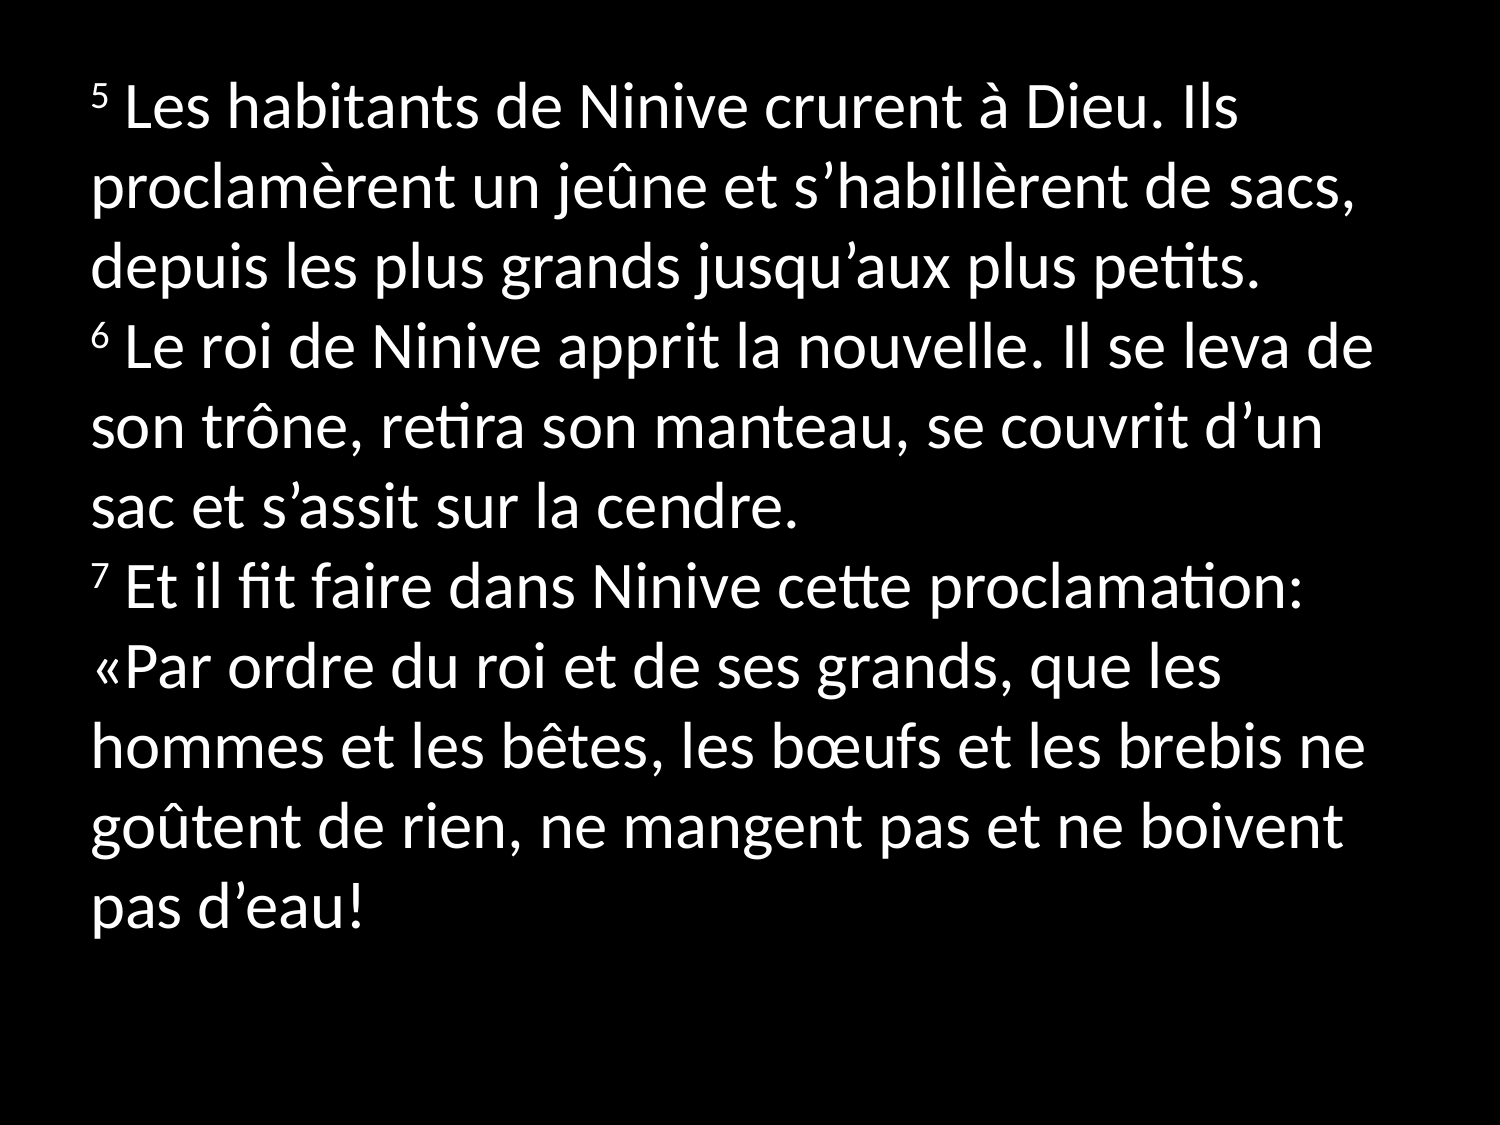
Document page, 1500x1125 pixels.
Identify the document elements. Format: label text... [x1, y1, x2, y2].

list 5 Les habitants de Ninive crurent à Dieu. Ils proclamèrent un jeûne et s’habillèrent de sacs, depuis les plus grands jusqu’aux plus petits. 6 Le roi de Ninive apprit la nouvelle. Il se leva de son trône, retira son manteau, se couvrit d’un sac et s’assit sur la cendre. 7 Et il fit faire dans Ninive cette proclamation: «Par ordre du roi et de ses grands, que les hommes et les bêtes, les bœufs et les brebis ne goûtent de rien, ne mangent pas et ne boivent pas d’eau! [75, 54, 1425, 1047]
